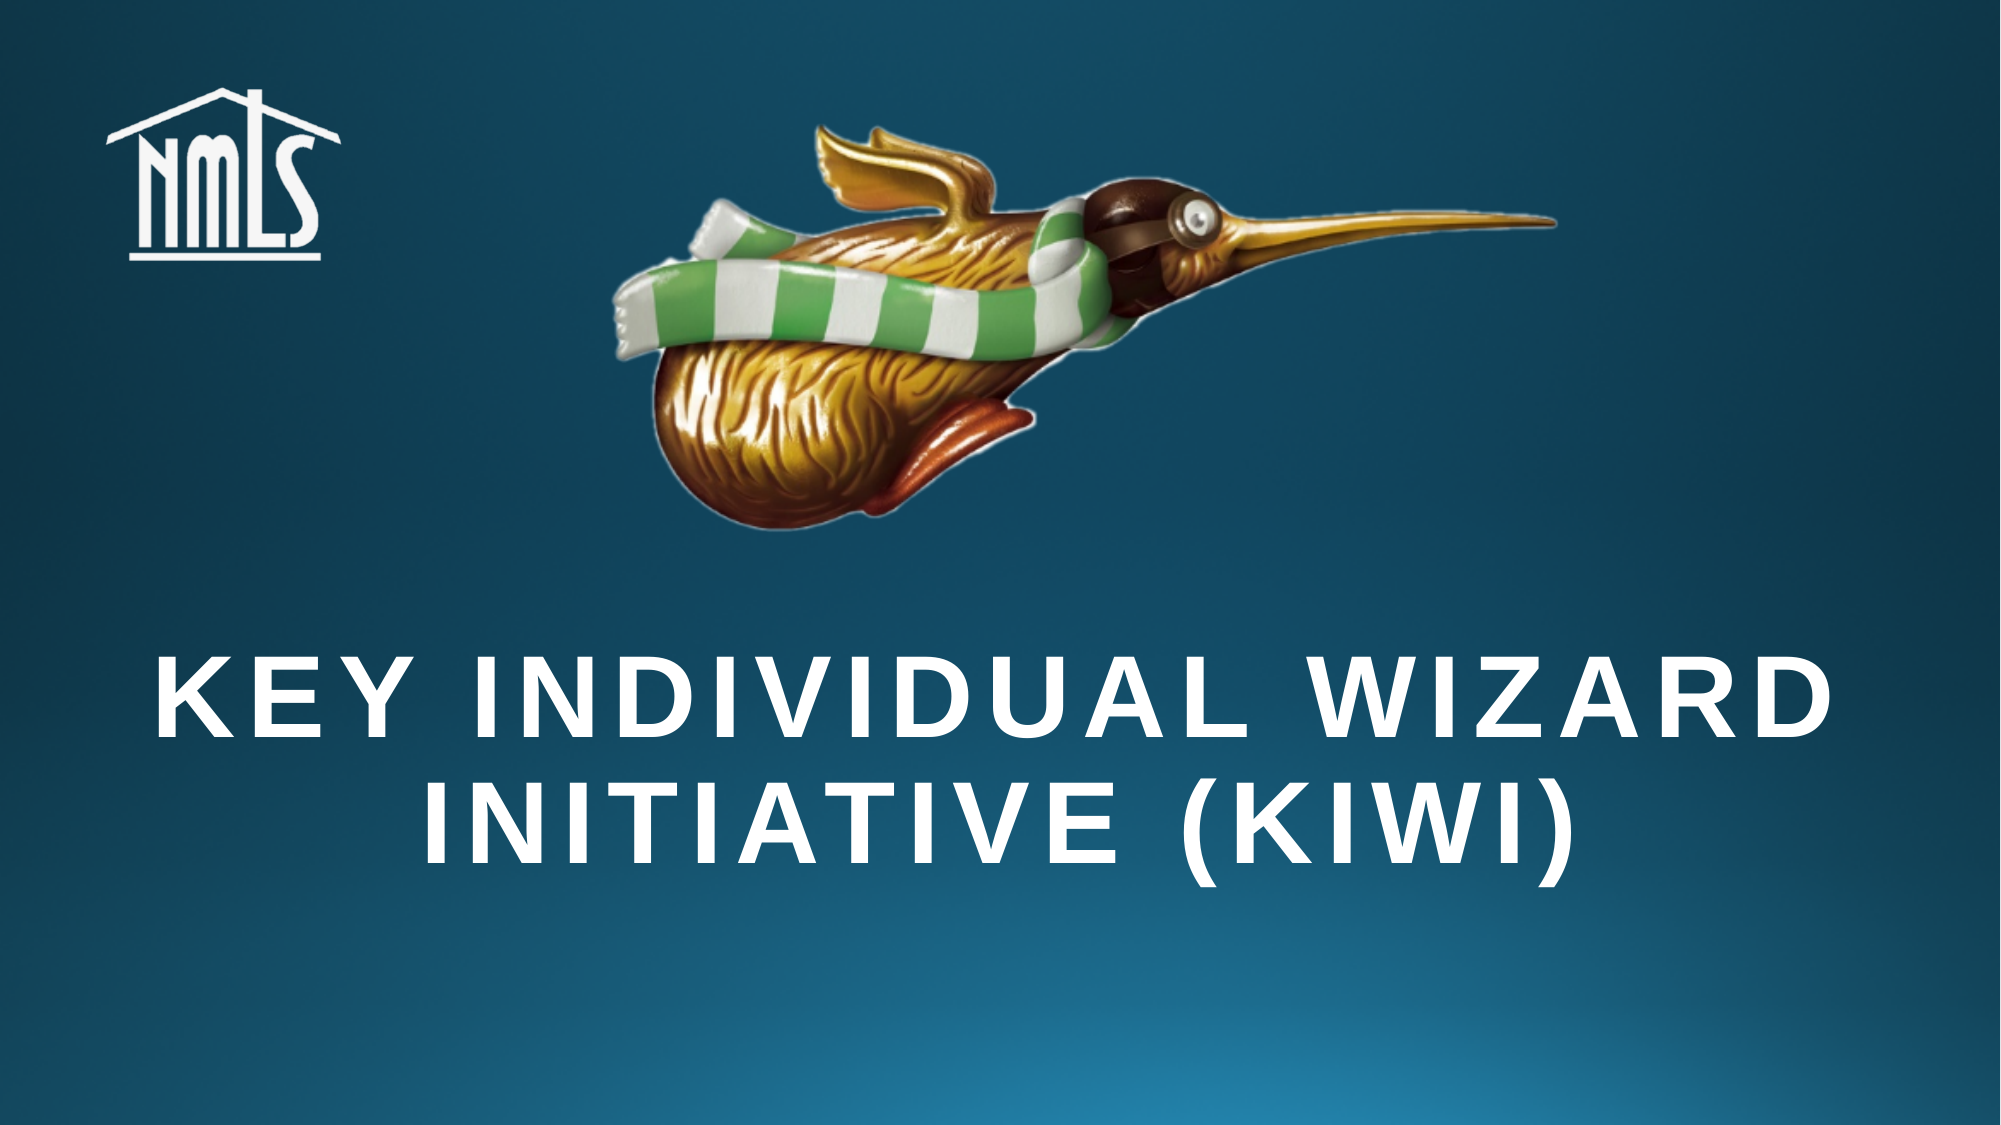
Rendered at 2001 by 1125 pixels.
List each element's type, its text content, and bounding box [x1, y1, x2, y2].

picture [0, 0, 2001, 1125]
text_box KEY INDIVIDUAL WIZARD INITIATIVE (KIWI) [101, 629, 1899, 899]
